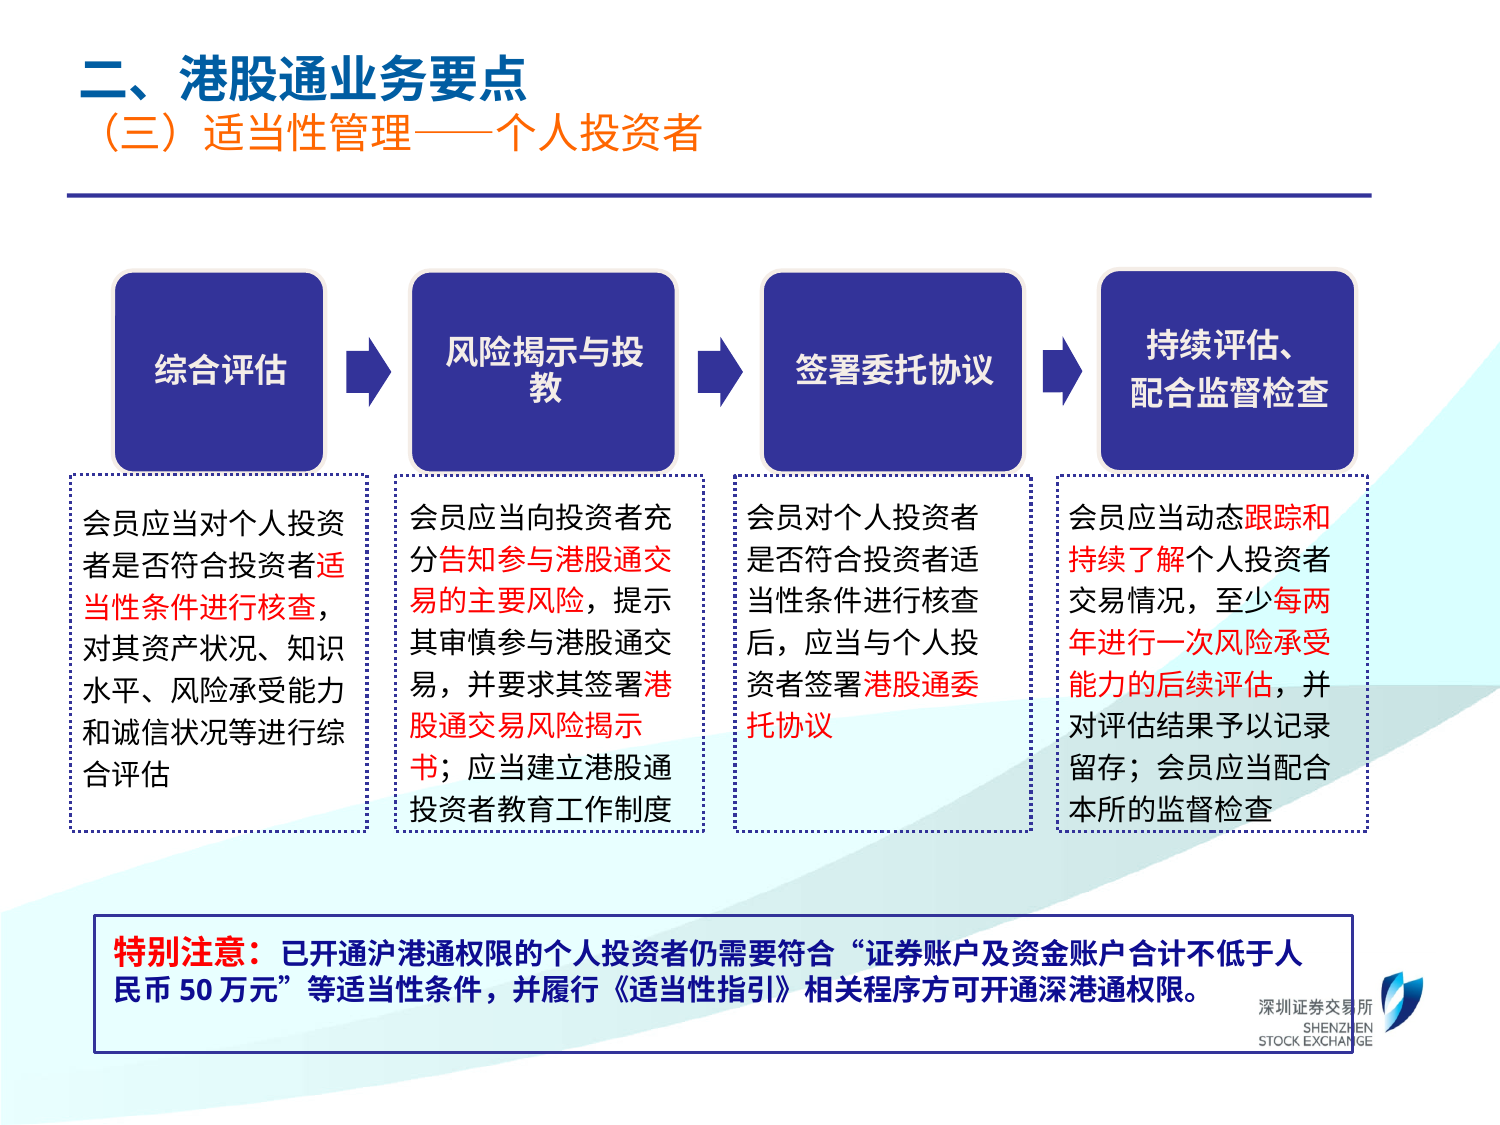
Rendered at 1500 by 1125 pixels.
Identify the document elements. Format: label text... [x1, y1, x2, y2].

text_box 二、港股通业务要点 （三）适当性管理——个人投资者 [66, 41, 1142, 163]
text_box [70, 215, 1368, 1053]
picture [0, 0, 1500, 1125]
